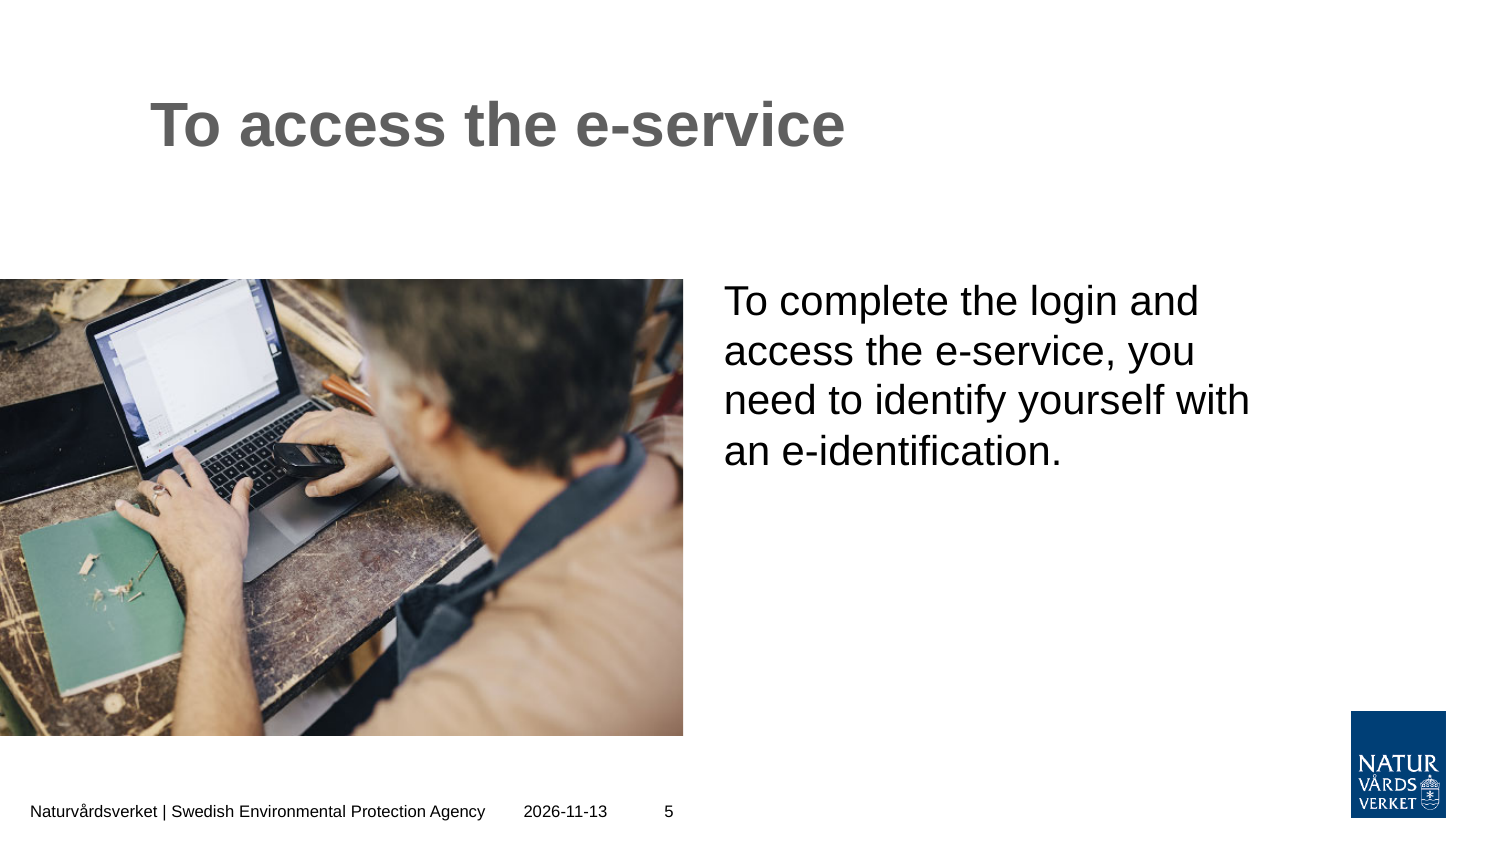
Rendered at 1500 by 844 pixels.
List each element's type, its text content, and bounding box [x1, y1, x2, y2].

title To access the e-service [135, 76, 1470, 254]
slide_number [514, 795, 629, 827]
slide_number 5 [629, 795, 689, 827]
footer Naturvårdsverket | Swedish Environmental Protection Agency [15, 795, 514, 827]
picture [0, 279, 684, 736]
picture [1351, 711, 1446, 818]
list To complete the login and access the e-service, you need to identify yourself with an e-identification. [708, 265, 1314, 727]
